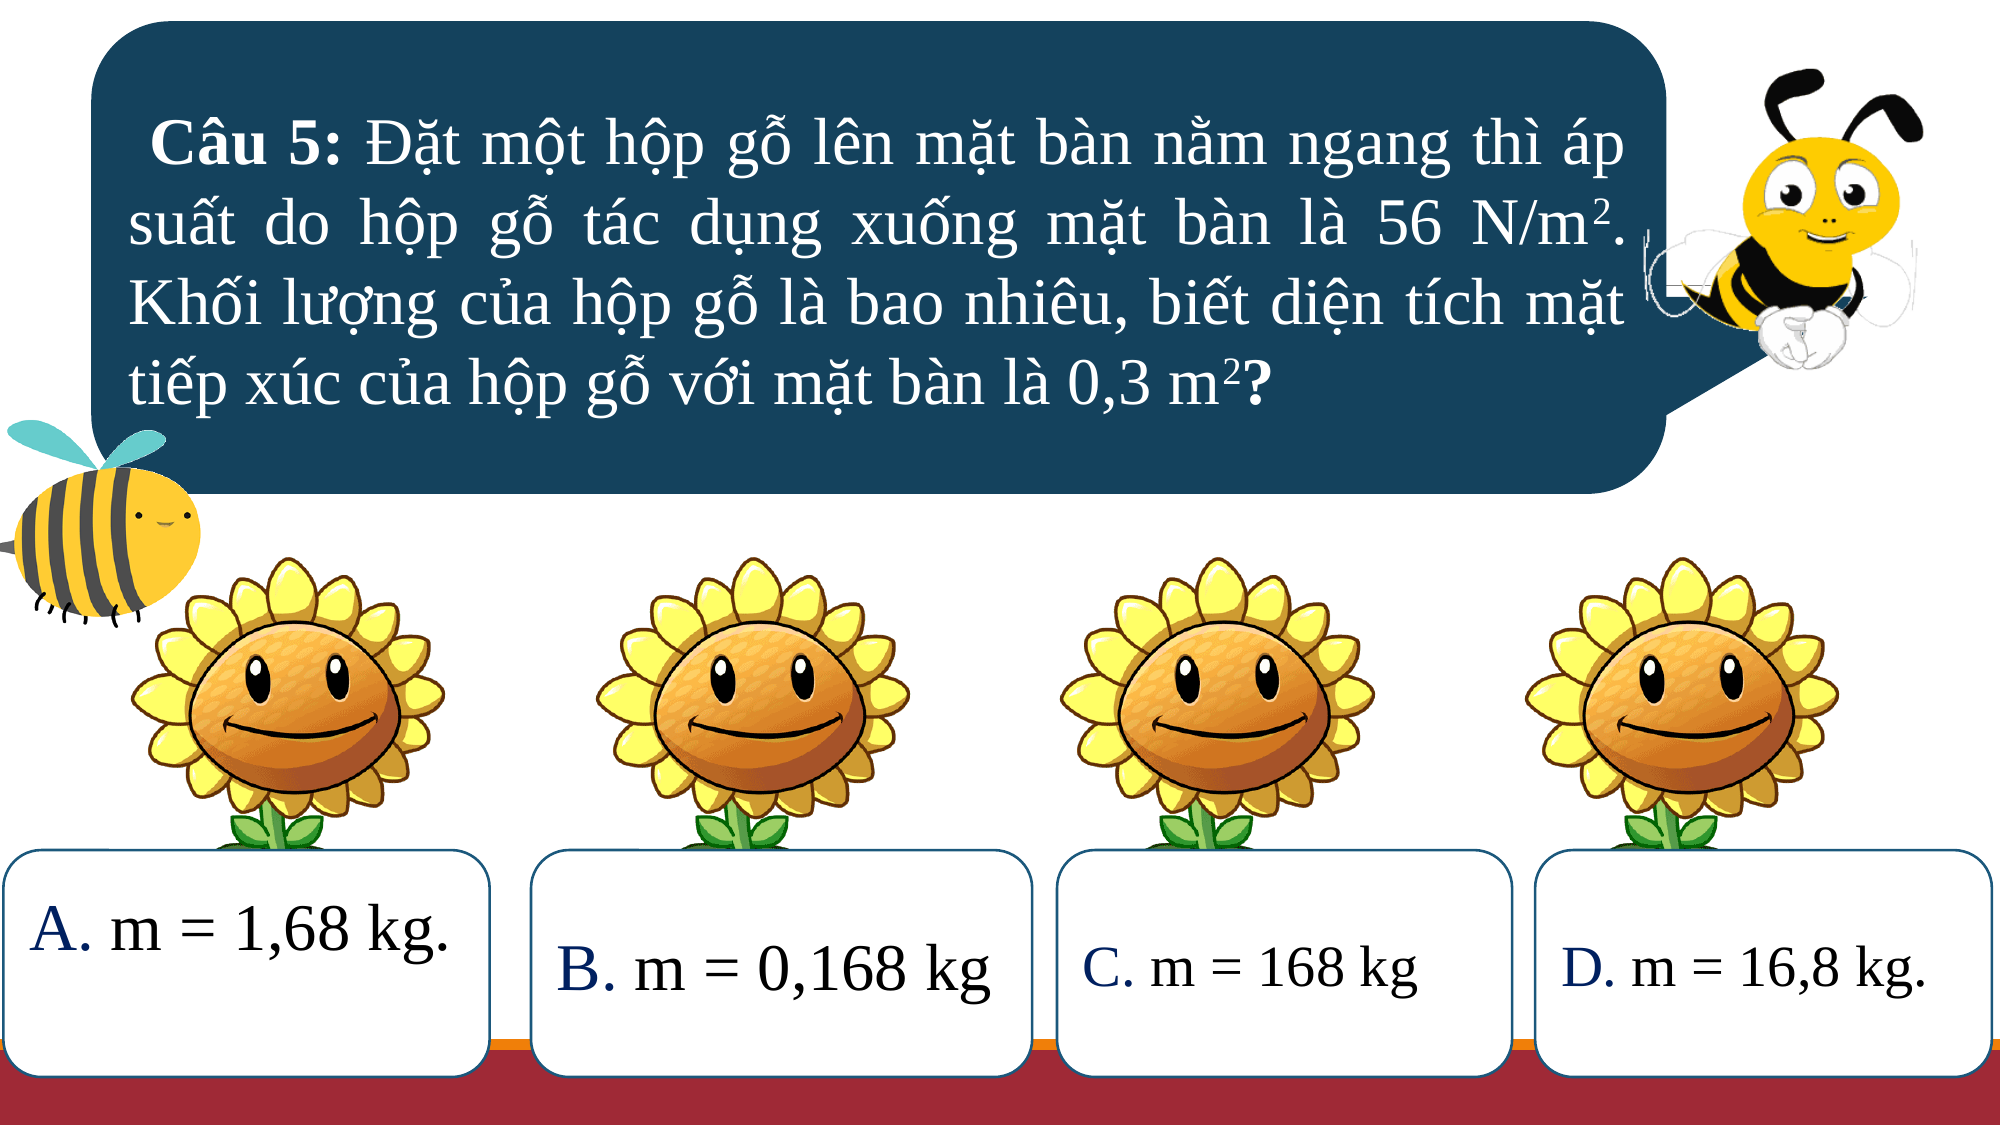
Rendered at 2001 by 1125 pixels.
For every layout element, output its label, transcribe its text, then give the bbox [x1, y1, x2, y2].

text_box A. m = 1,68 kg. [2, 848, 491, 1079]
text_box D. m = 16,8 kg. [1533, 848, 1994, 1079]
text_box Câu 5: Đặt một hộp gỗ lên mặt bàn nằm ngang thì áp suất do hộp gỗ tác dụng xuống mặt bàn là 56 N/m2. Khối lượng của hộp gỗ là bao nhiêu, biết diện tích mặt tiếp xúc của hộp gỗ với mặt bàn là 0,3 m2? [89, 19, 1702, 457]
text_box B. m = 0,168 kg [529, 950, 1034, 1079]
picture [1608, 42, 1956, 389]
picture [0, 376, 1928, 944]
text_box C. m = 168 kg [1055, 950, 1514, 1079]
